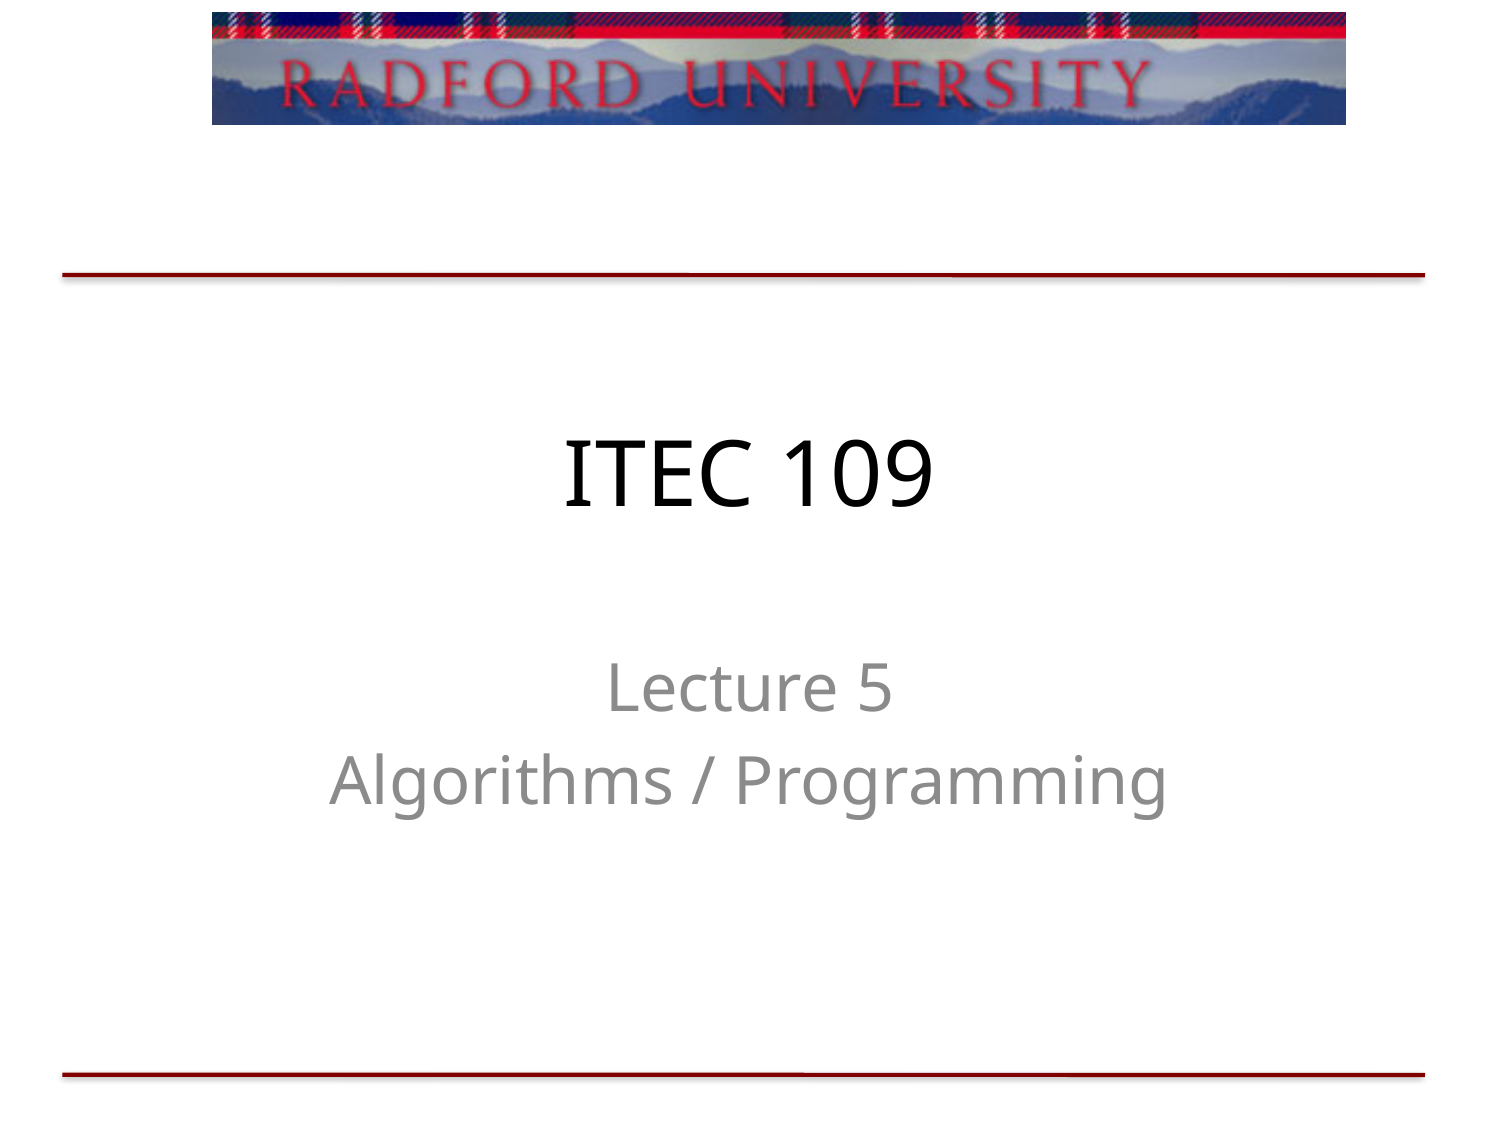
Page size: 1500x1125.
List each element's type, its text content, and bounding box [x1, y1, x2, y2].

title ITEC 109 [112, 349, 1388, 591]
subtitle Lecture 5 Algorithms / Programming [225, 637, 1275, 925]
picture [212, 12, 1346, 125]
